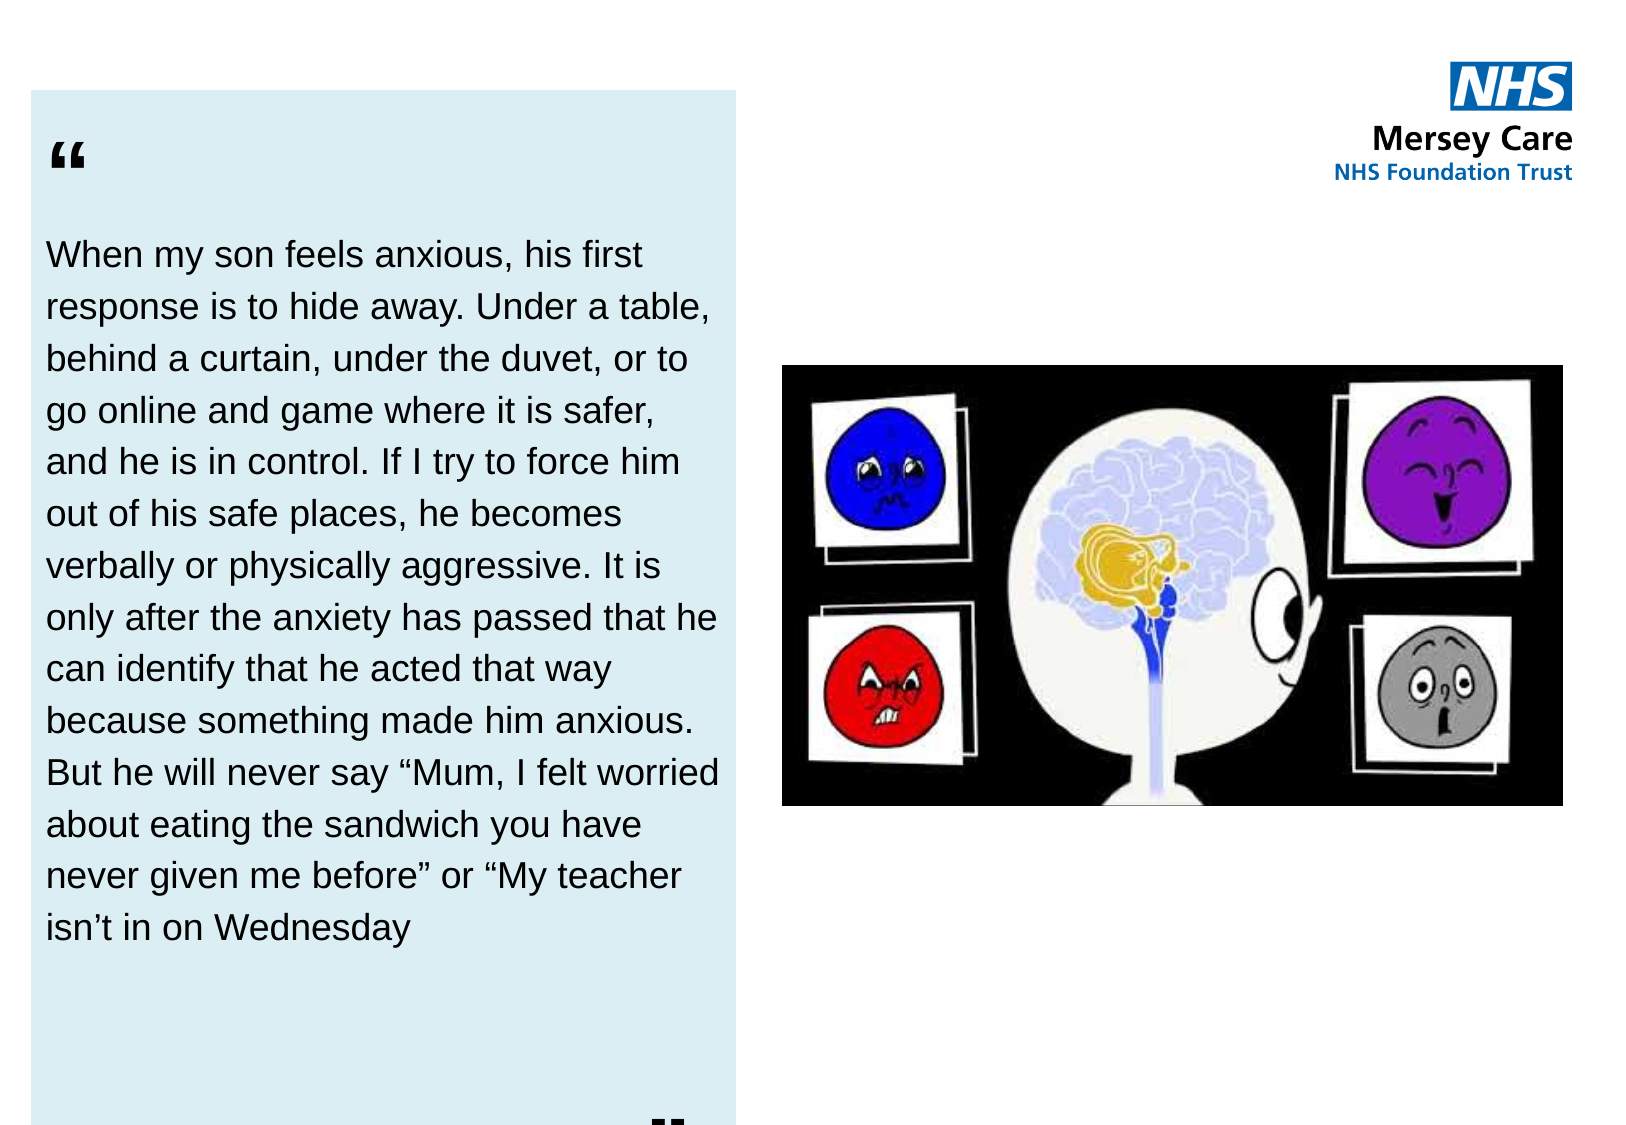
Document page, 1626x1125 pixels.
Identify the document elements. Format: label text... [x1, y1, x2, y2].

picture [1282, 0, 1624, 242]
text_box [781, 364, 1564, 807]
text_box “ When my son feels anxious, his first response is to hide away. Under a table, behind a curtain, under the duvet, or to go online and game where it is safer, and he is in control. If I try to force him out of his safe places, he becomes verbally or physically aggressive. It is only after the anxiety has passed that he can identify that he acted that way because something made him anxious. But he will never say “Mum, I felt worried about eating the sandwich you have never given me before” or “My teacher isn’t in on Wednesday ” [31, 89, 736, 1125]
